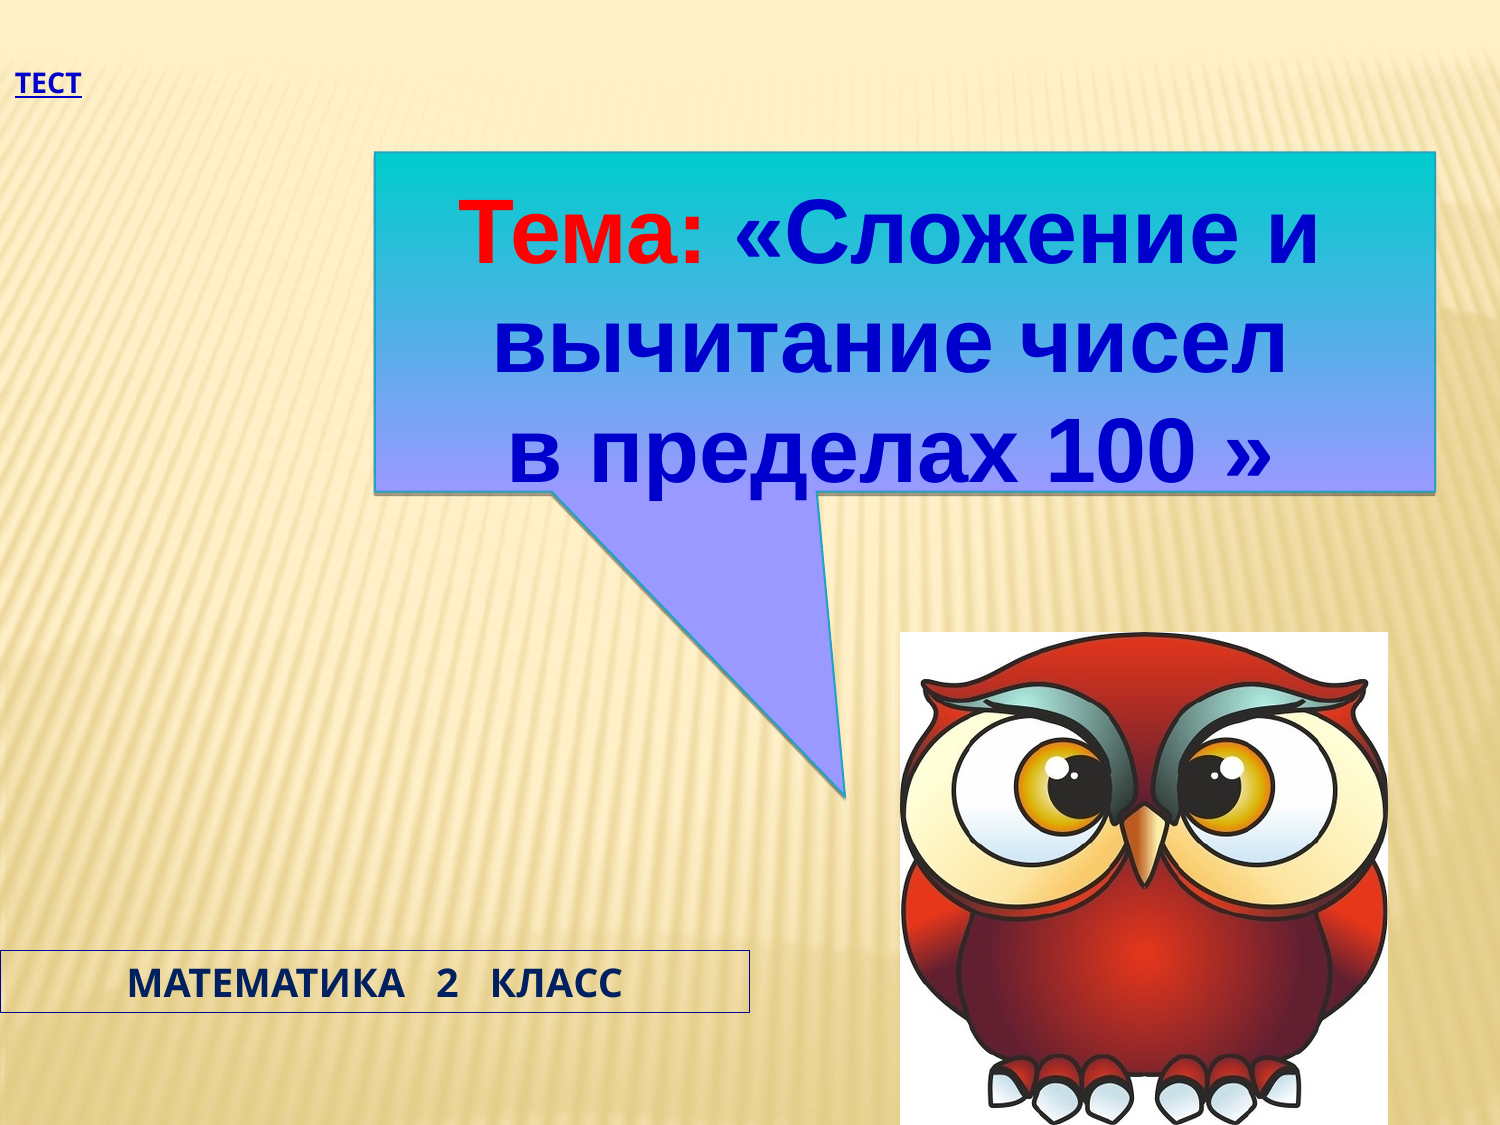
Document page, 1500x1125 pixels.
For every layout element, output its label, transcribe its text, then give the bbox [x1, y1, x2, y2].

text_box [374, 152, 1436, 492]
text_box Тема: «Сложение и вычитание чисел в пределах 100 » [375, 163, 1407, 509]
subtitle МАТЕМАТИКА 2 КЛАСС [0, 950, 750, 1013]
title ТЕСТ [0, 23, 399, 141]
picture [899, 632, 1388, 1125]
text_box [568, 509, 845, 797]
